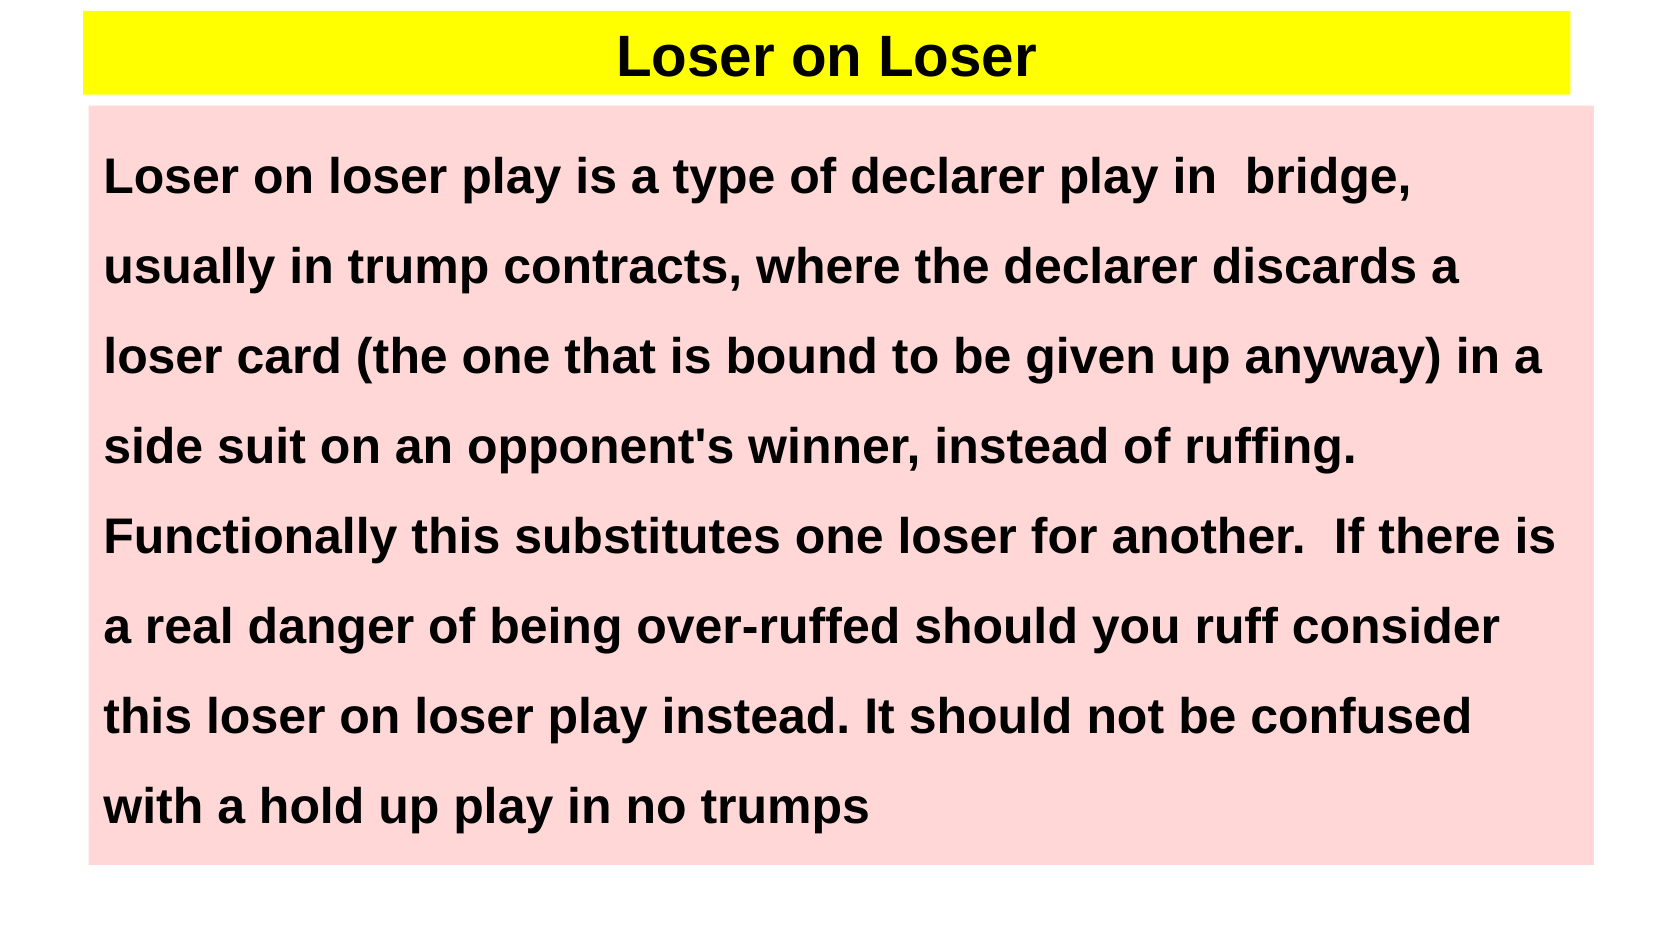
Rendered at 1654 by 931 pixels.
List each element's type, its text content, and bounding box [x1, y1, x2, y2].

text_box Loser on Loser [83, 10, 1571, 95]
text_box [88, 409, 1535, 649]
text_box Loser on loser play is a type of declarer play in bridge, usually in trump contracts, where the declarer discards a loser card (the one that is bound to be given up anyway) in a side suit on an opponent's winner, instead of ruffing. Functionally this substitutes one loser for another. If there is a real danger of being over-ruffed should you ruff consider this loser on loser play instead. It should not be confused with a hold up play in no trumps [88, 105, 1594, 865]
